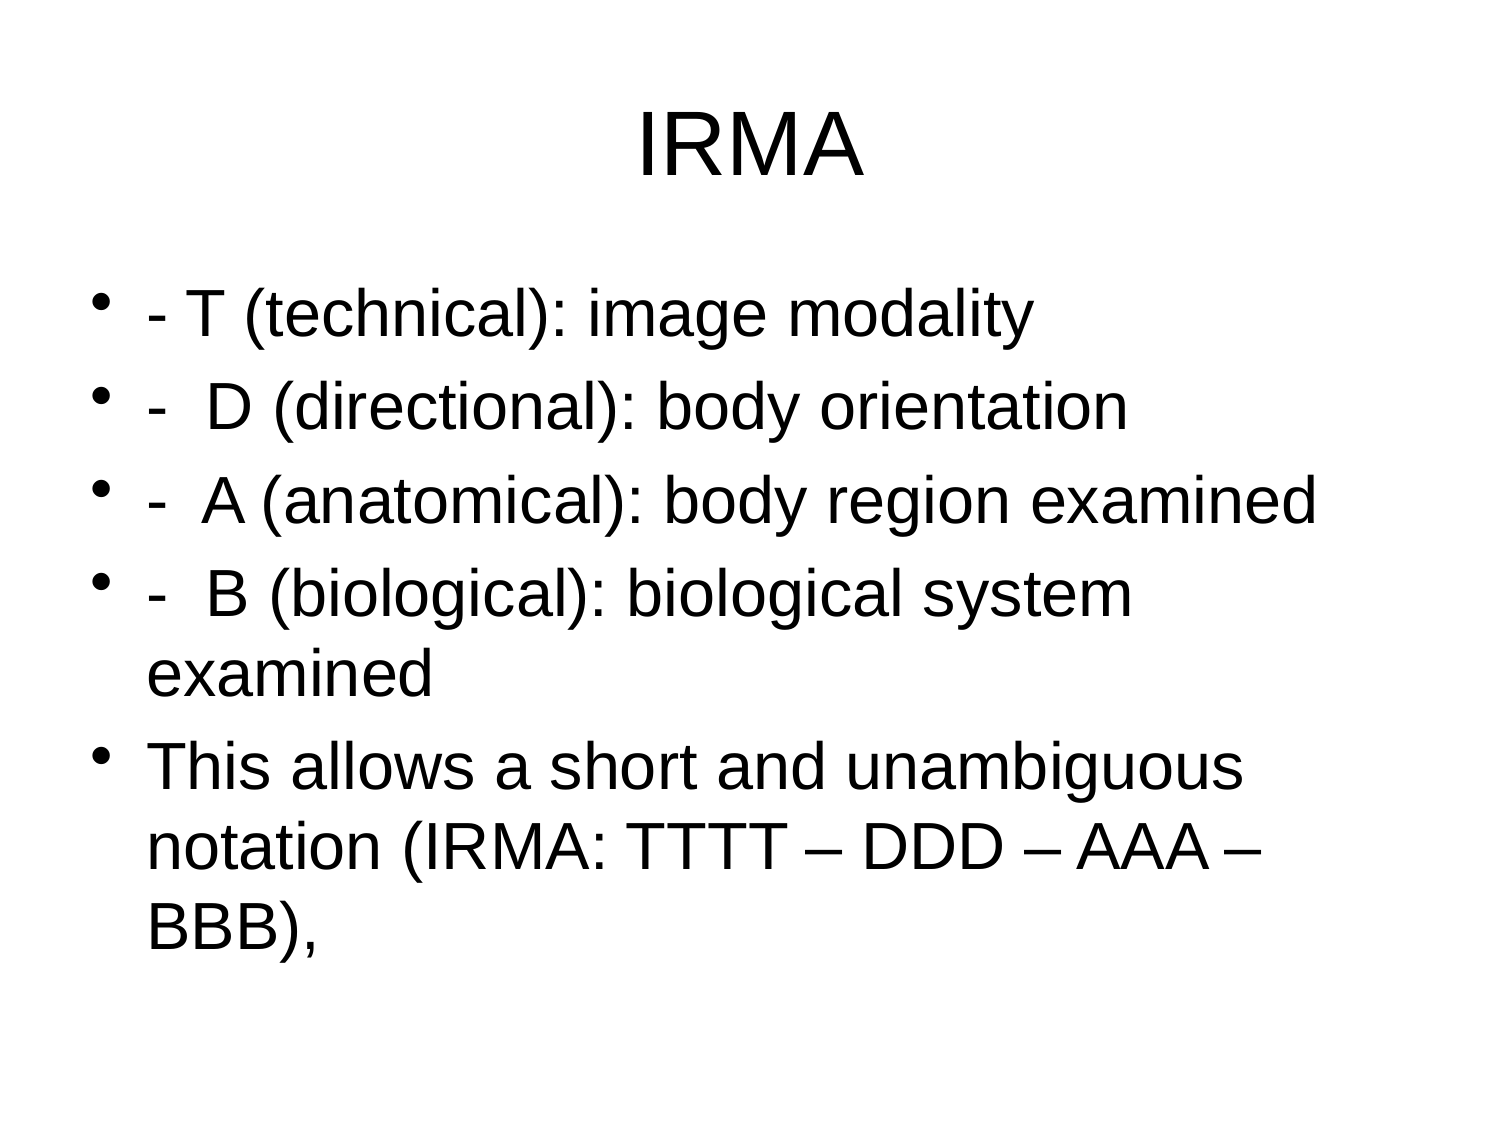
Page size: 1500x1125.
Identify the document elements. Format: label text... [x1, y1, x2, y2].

title IRMA [74, 44, 1426, 233]
list - T (technical): image modality - D (directional): body orientation - A (anatomical): body region examined - B (biological): biological system examined This allows a short and unambiguous notation (IRMA: TTTT – DDD – AAA – BBB), [74, 262, 1426, 1006]
